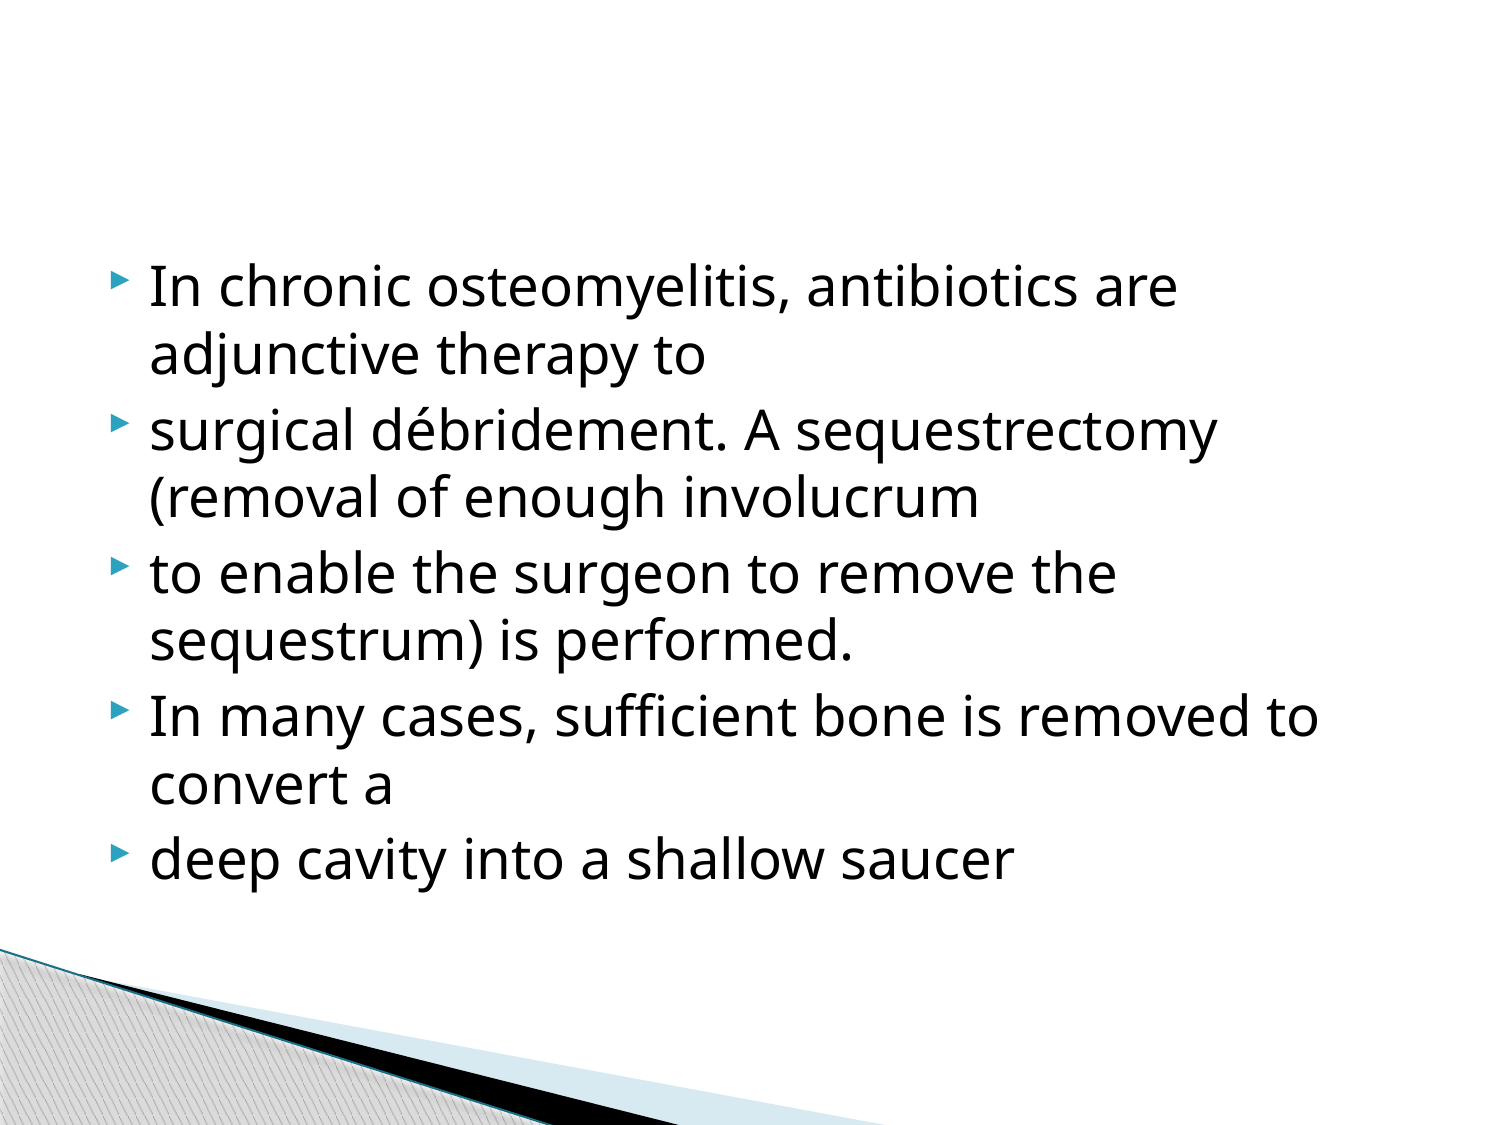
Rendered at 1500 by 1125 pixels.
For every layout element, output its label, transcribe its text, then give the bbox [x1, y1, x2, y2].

list In chronic osteomyelitis, antibiotics are adjunctive therapy to surgical débridement. A sequestrectomy (removal of enough involucrum to enable the surgeon to remove the sequestrum) is performed. In many cases, sufficient bone is removed to convert a deep cavity into a shallow saucer [75, 243, 1425, 986]
